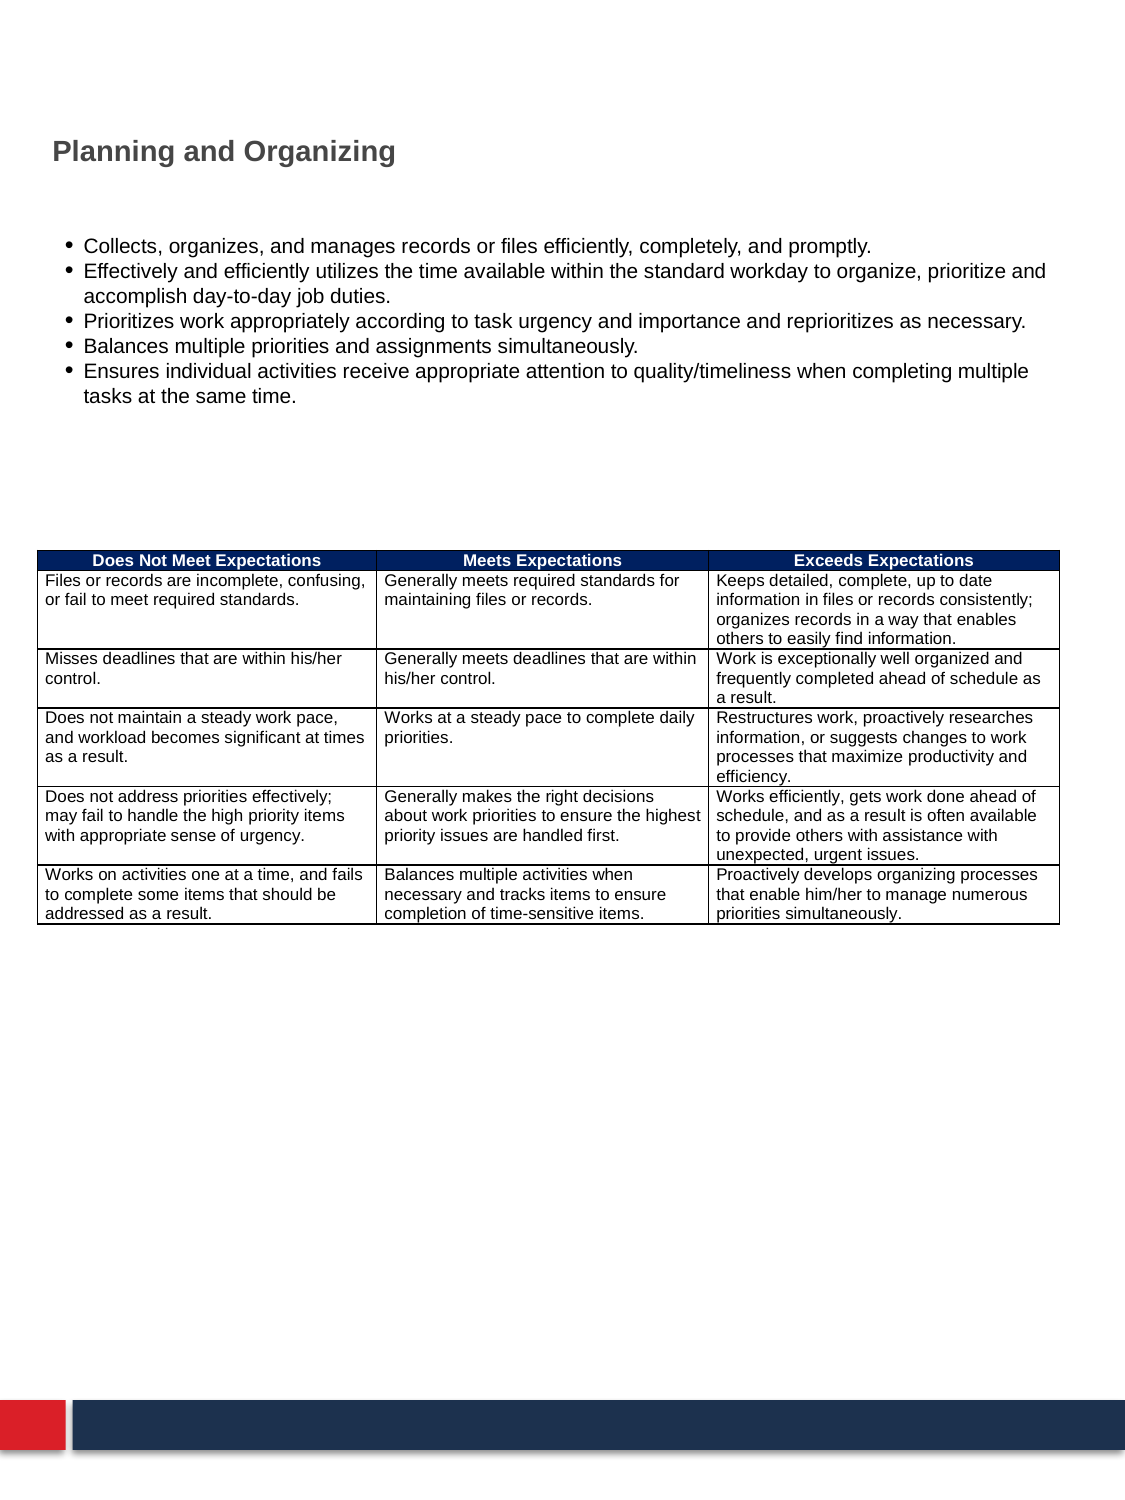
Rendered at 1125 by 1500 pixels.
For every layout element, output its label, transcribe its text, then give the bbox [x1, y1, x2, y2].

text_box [36, 549, 1075, 972]
text_box Collects, organizes, and manages records or files efficiently, completely, and promptly. Effectively and efficiently utilizes the time available within the standard workday to organize, prioritize and accomplish day-to-day job duties. Prioritizes work appropriately according to task urgency and importance and reprioritizes as necessary. Balances multiple priorities and assignments simultaneously. Ensures individual activities receive appropriate attention to quality/timeliness when completing multiple tasks at the same time. [50, 225, 1063, 510]
title Planning and Organizing [37, 112, 925, 188]
